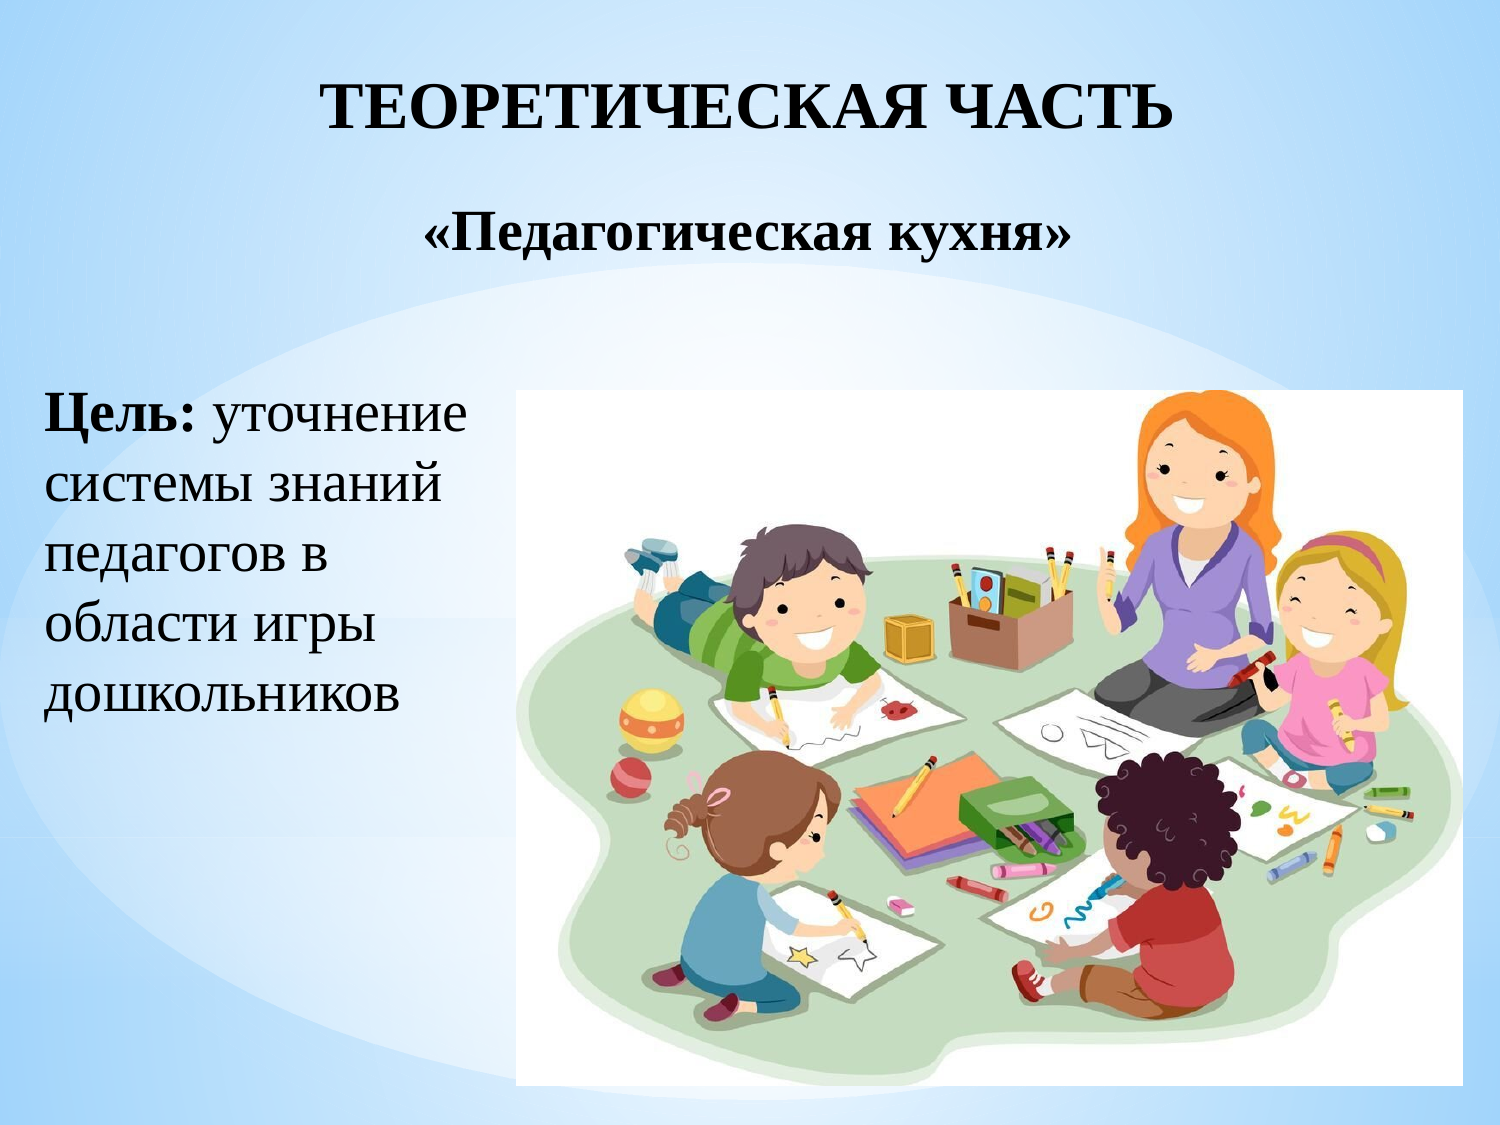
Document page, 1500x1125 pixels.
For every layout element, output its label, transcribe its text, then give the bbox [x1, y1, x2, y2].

picture [516, 389, 1463, 1086]
text_box «Педагогическая кухня» [408, 184, 1089, 270]
text_box Цель: уточнение системы знаний педагогов в области игры дошкольников [29, 365, 488, 731]
text_box ТЕОРЕТИЧЕСКАЯ ЧАСТЬ [304, 54, 1192, 150]
